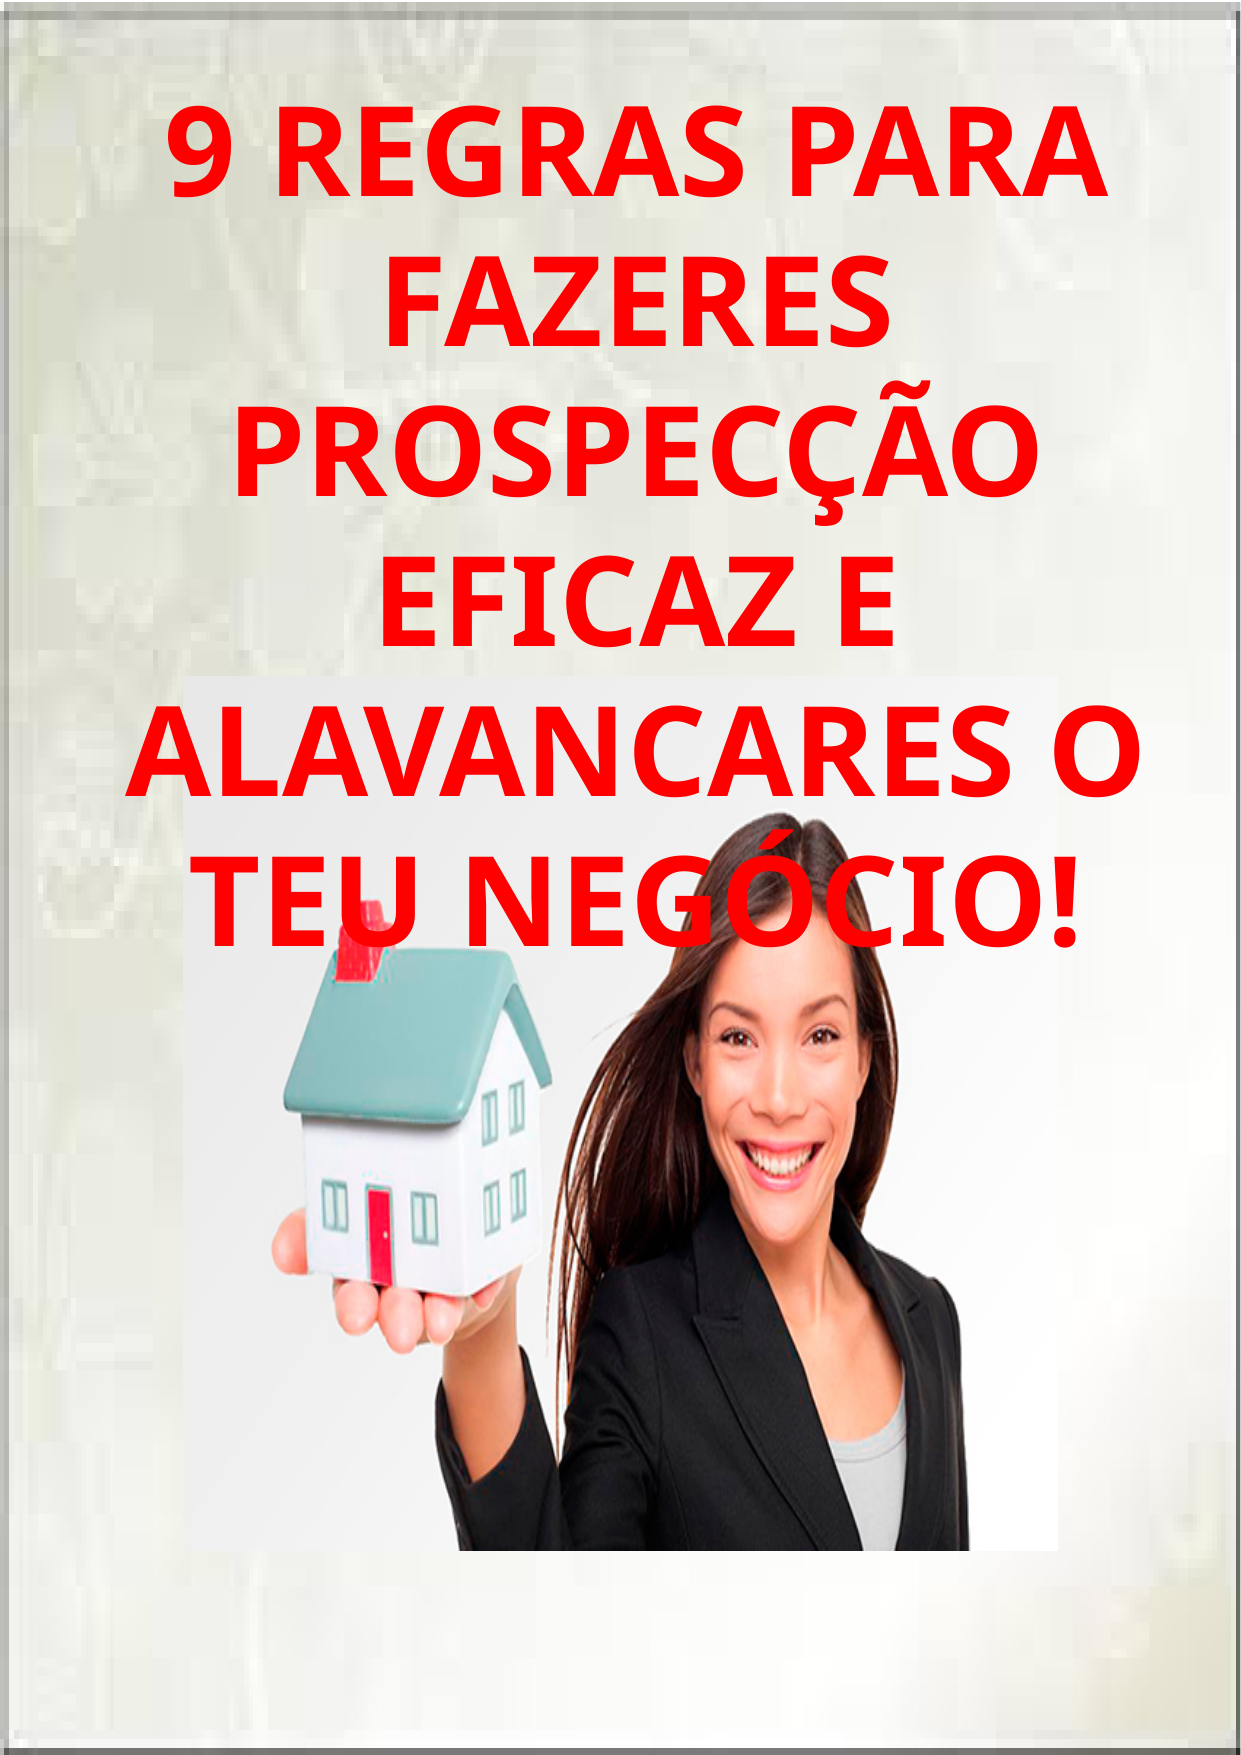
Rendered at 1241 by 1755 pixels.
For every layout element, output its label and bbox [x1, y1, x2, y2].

picture [182, 675, 1058, 1551]
list [0, 1, 1241, 1755]
